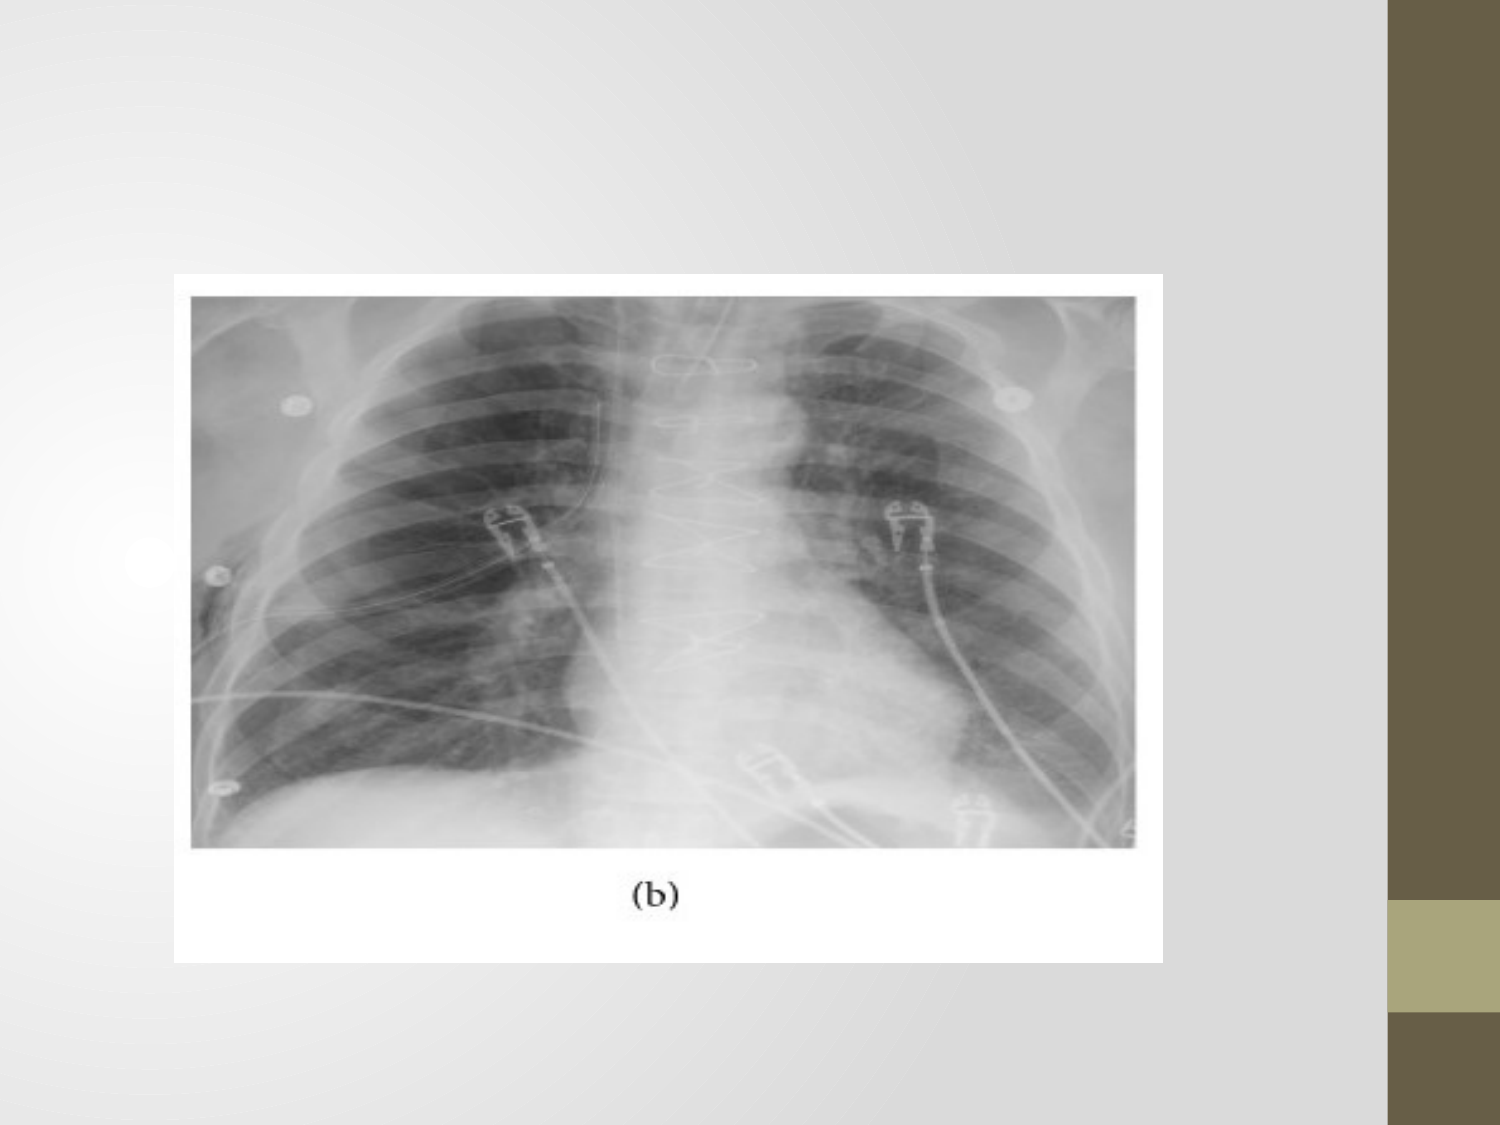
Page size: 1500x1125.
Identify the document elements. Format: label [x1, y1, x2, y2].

list [174, 274, 1163, 963]
